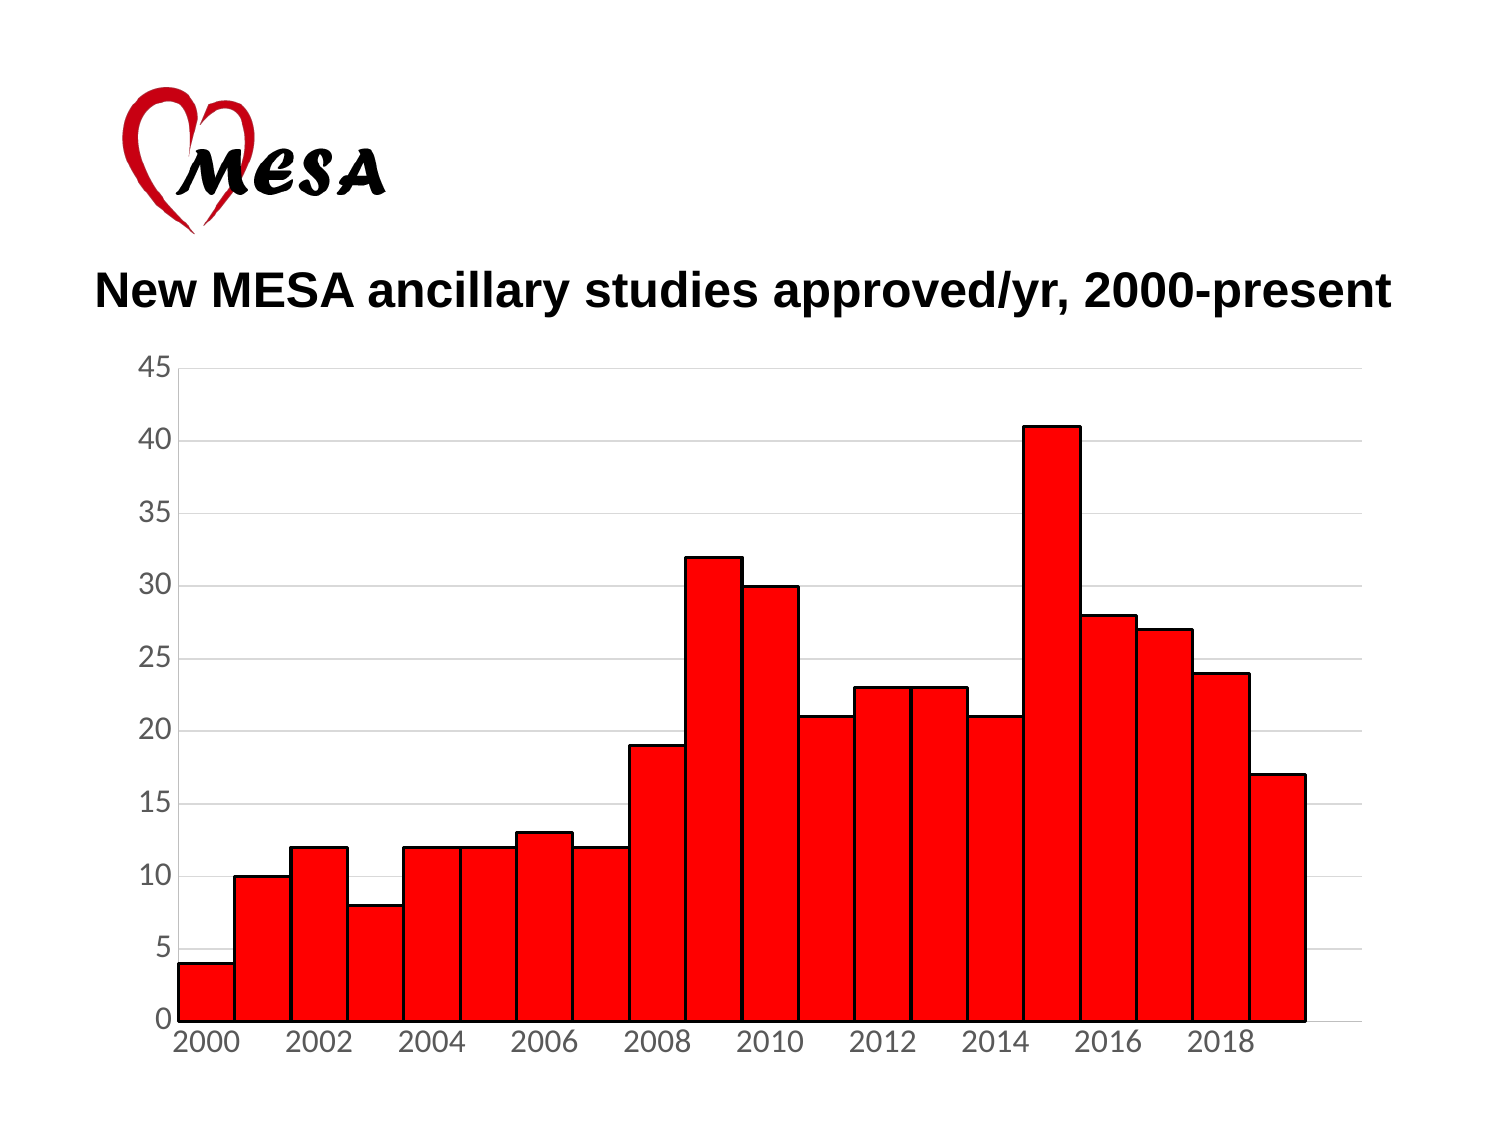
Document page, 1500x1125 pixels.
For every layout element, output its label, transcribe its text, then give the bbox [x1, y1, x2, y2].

title New MESA ancillary studies approved/yr, 2000-present [62, 237, 1425, 336]
picture [112, 74, 398, 252]
chart [62, 337, 1451, 1076]
